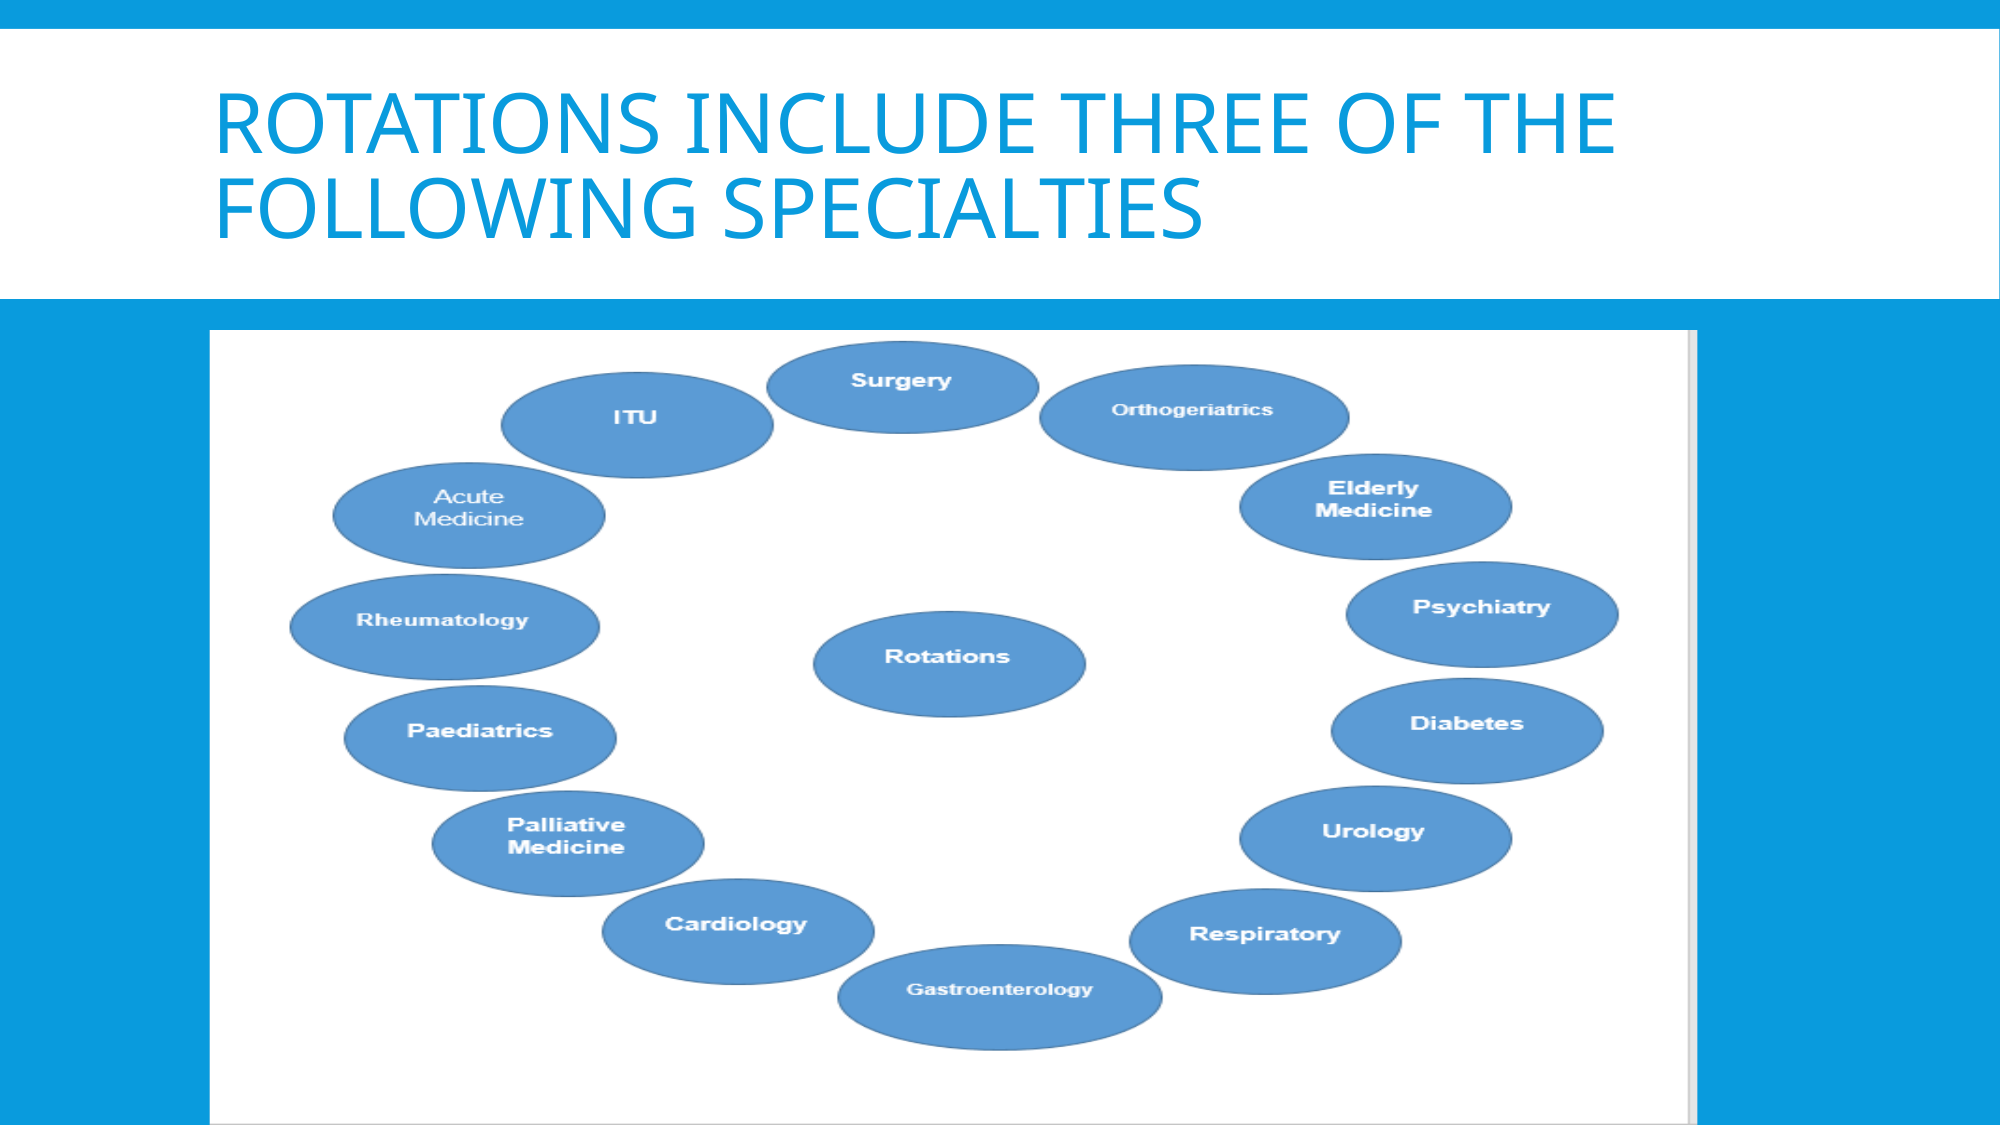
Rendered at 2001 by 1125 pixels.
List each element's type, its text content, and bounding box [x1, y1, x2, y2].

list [209, 330, 1698, 1125]
title Rotations include Three of the following specialties [197, 46, 1803, 295]
